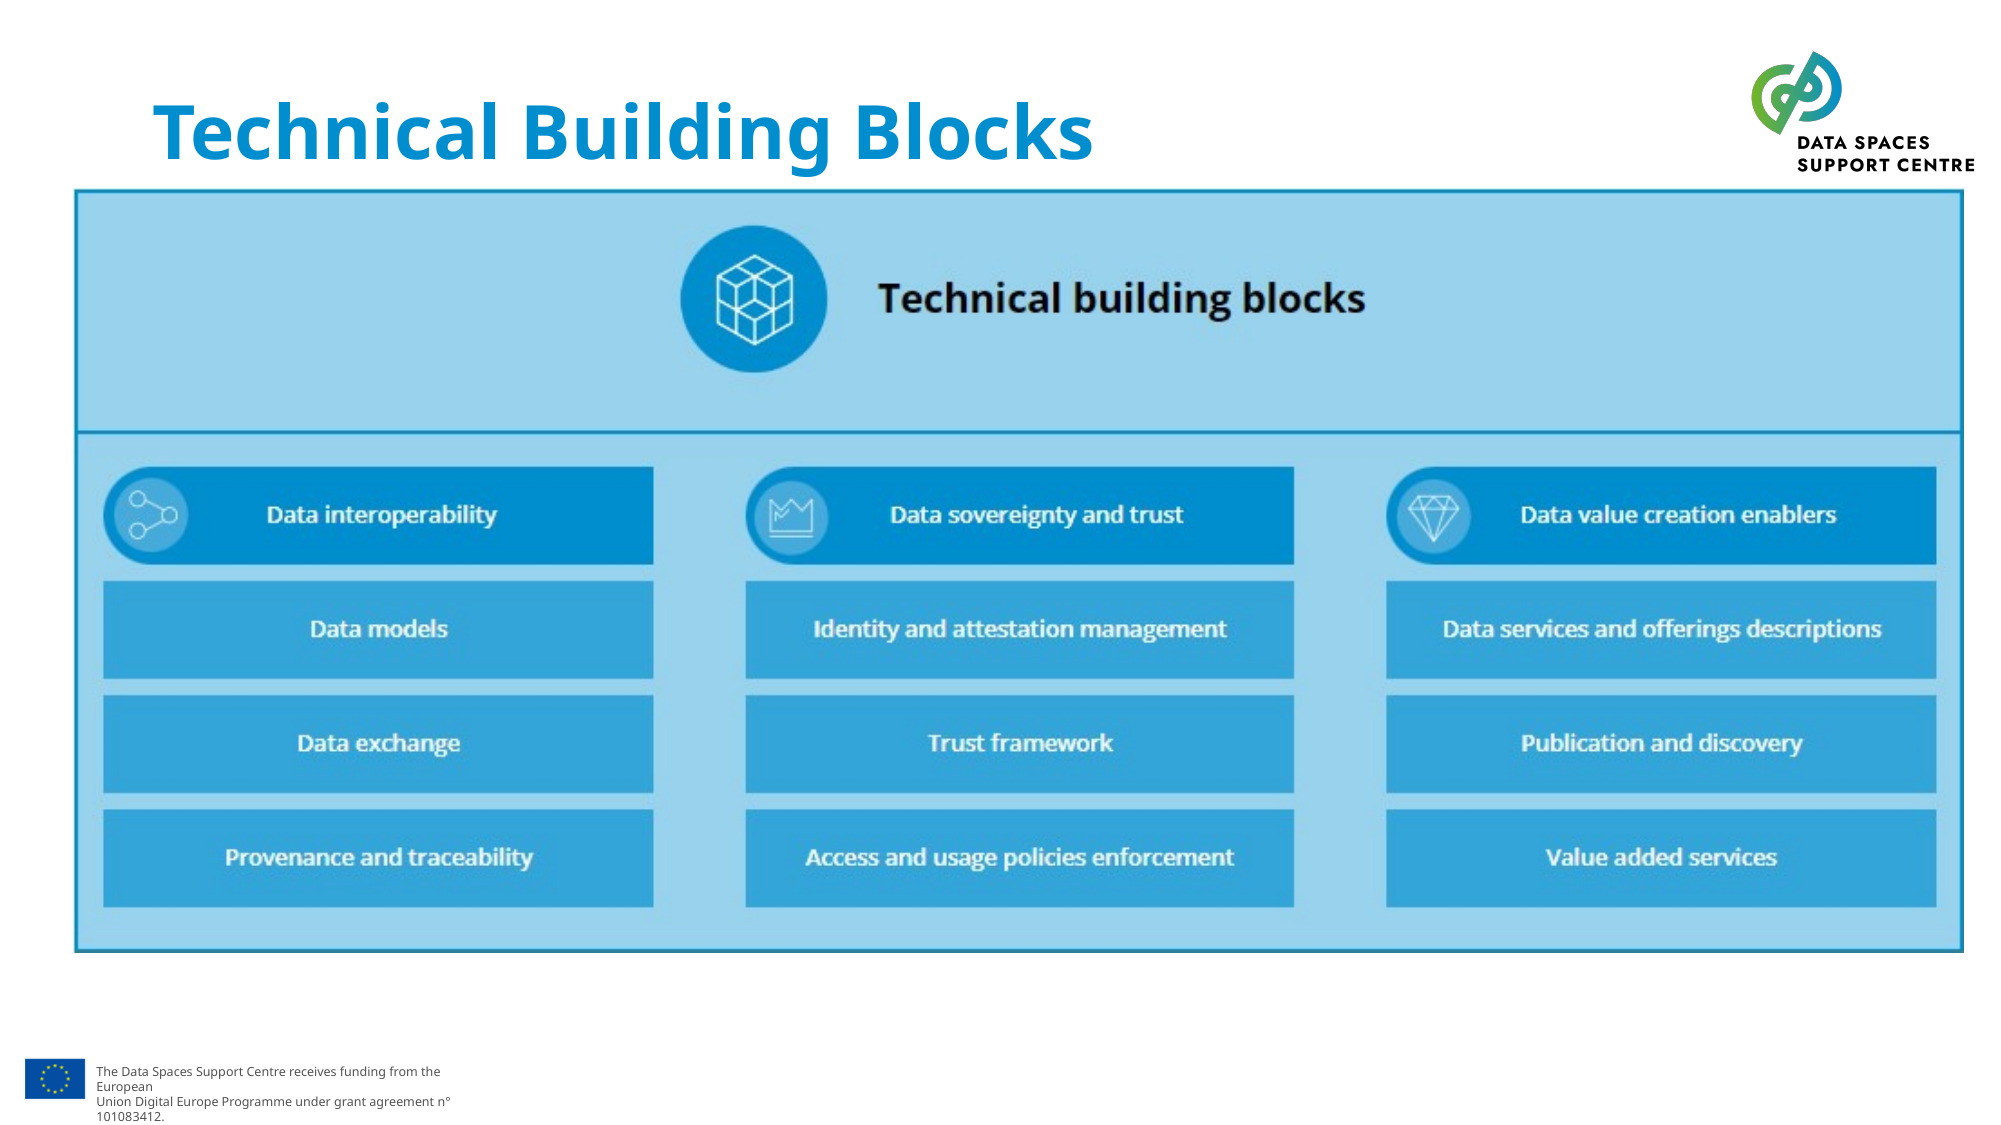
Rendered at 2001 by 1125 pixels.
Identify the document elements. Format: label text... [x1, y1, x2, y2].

picture [73, 188, 1964, 954]
picture [1740, 40, 1985, 183]
title Technical Building Blocks [137, 87, 1465, 188]
picture [22, 1056, 89, 1102]
